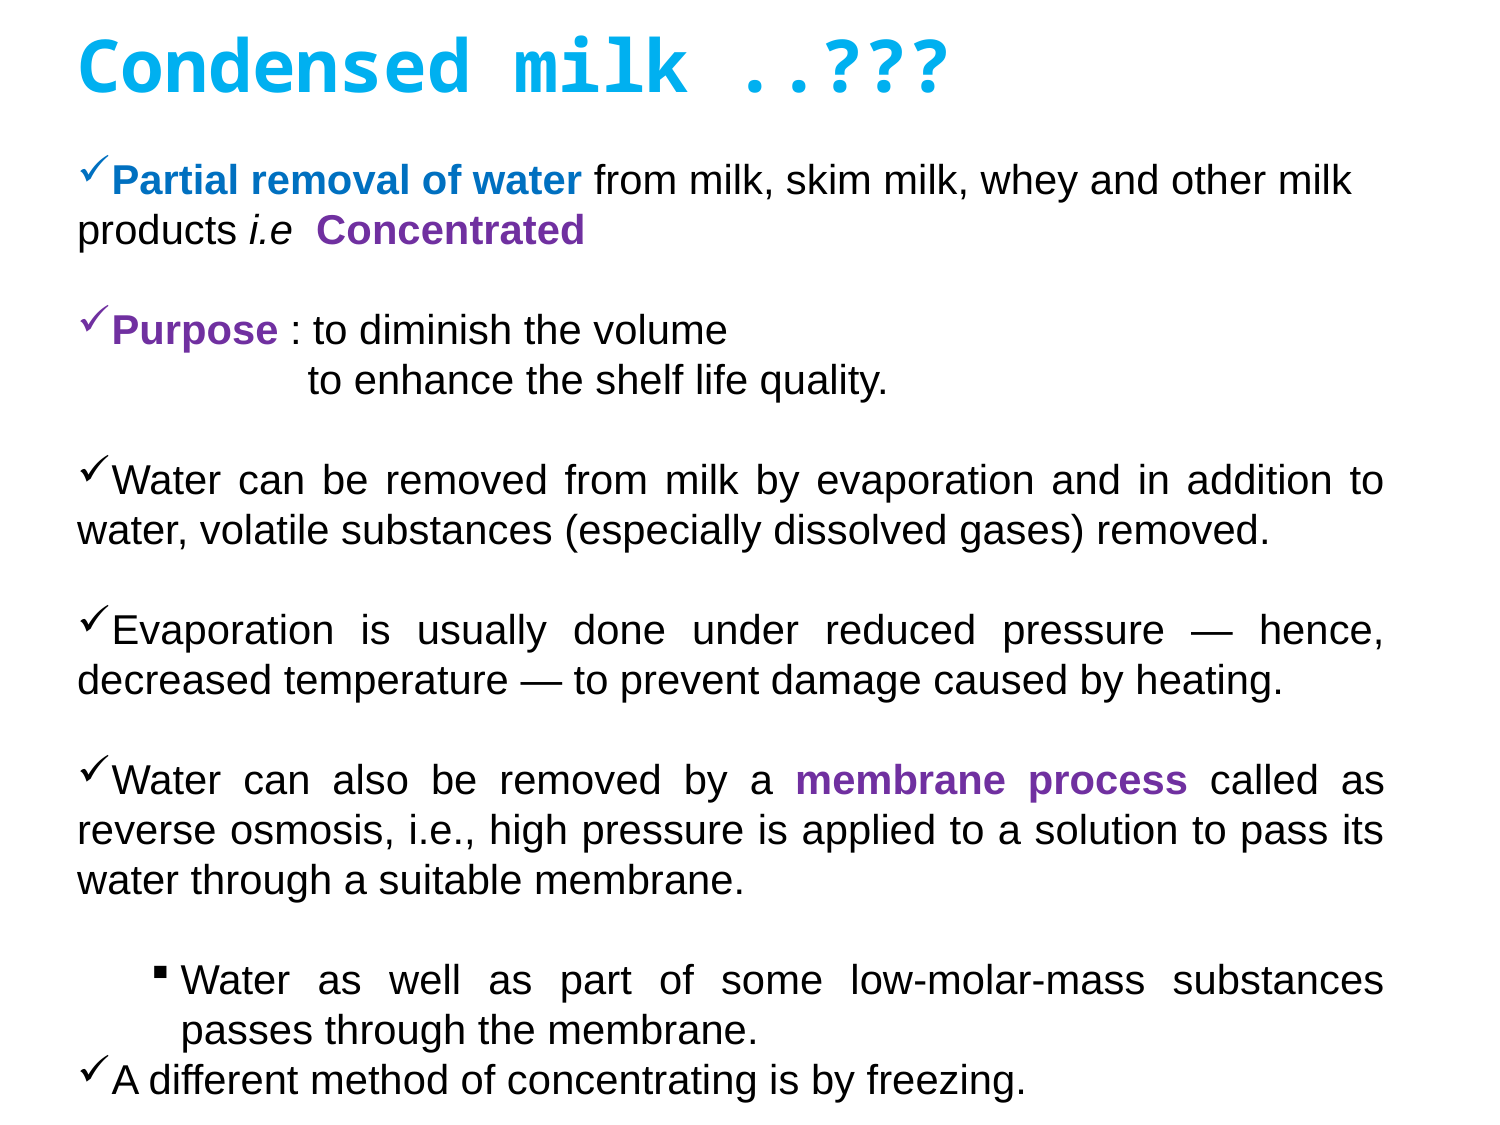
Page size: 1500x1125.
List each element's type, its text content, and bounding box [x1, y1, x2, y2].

text_box Condensed milk ..??? Partial removal of water from milk, skim milk, whey and other milk products i.e Concentrated Purpose : to diminish the volume to enhance the shelf life quality. Water can be removed from milk by evaporation and in addition to water, volatile substances (especially dissolved gases) removed. Evaporation is usually done under reduced pressure — hence, decreased temperature — to prevent damage caused by heating. Water can also be removed by a membrane process called as reverse osmosis, i.e., high pressure is applied to a solution to pass its water through a suitable membrane. Water as well as part of some low-molar-mass substances passes through the membrane. A different method of concentrating is by freezing. [62, 12, 1400, 1111]
